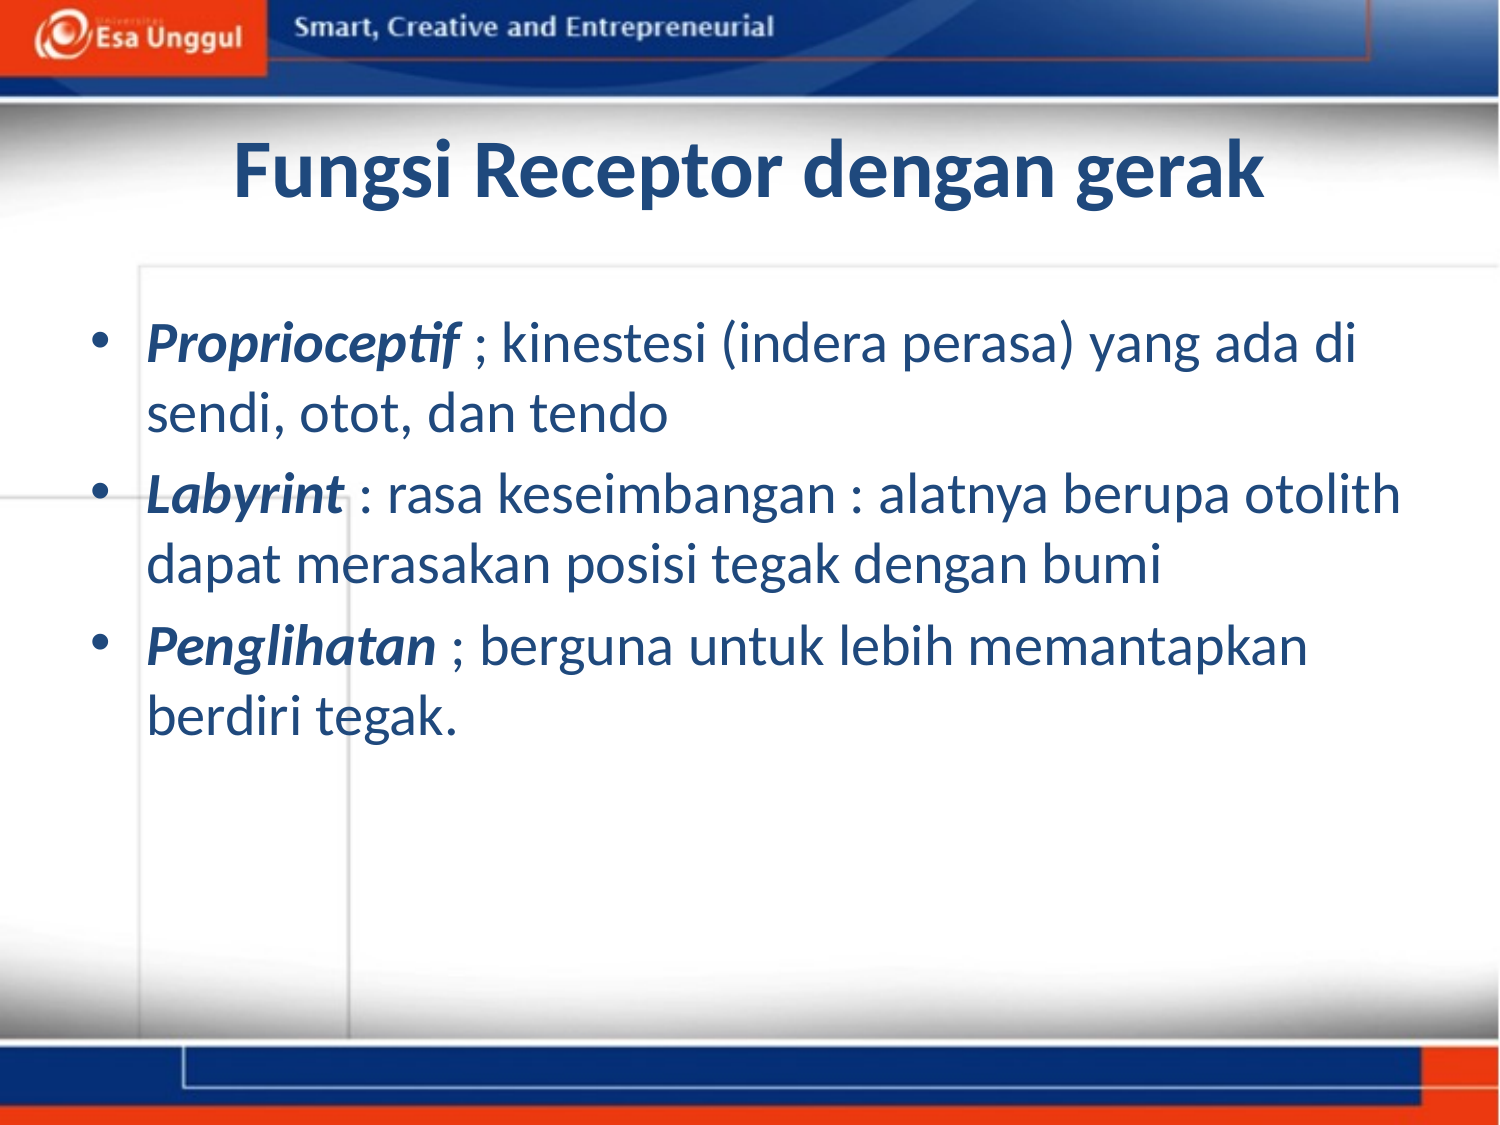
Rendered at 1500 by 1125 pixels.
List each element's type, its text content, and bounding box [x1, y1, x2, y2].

picture [0, 0, 1500, 1125]
list Proprioceptif ; kinestesi (indera perasa) yang ada di sendi, otot, dan tendo Labyrint : rasa keseimbangan : alatnya berupa otolith dapat merasakan posisi tegak dengan bumi Penglihatan ; berguna untuk lebih memantapkan berdiri tegak. [75, 296, 1425, 1005]
title Fungsi Receptor dengan gerak [75, 95, 1425, 233]
